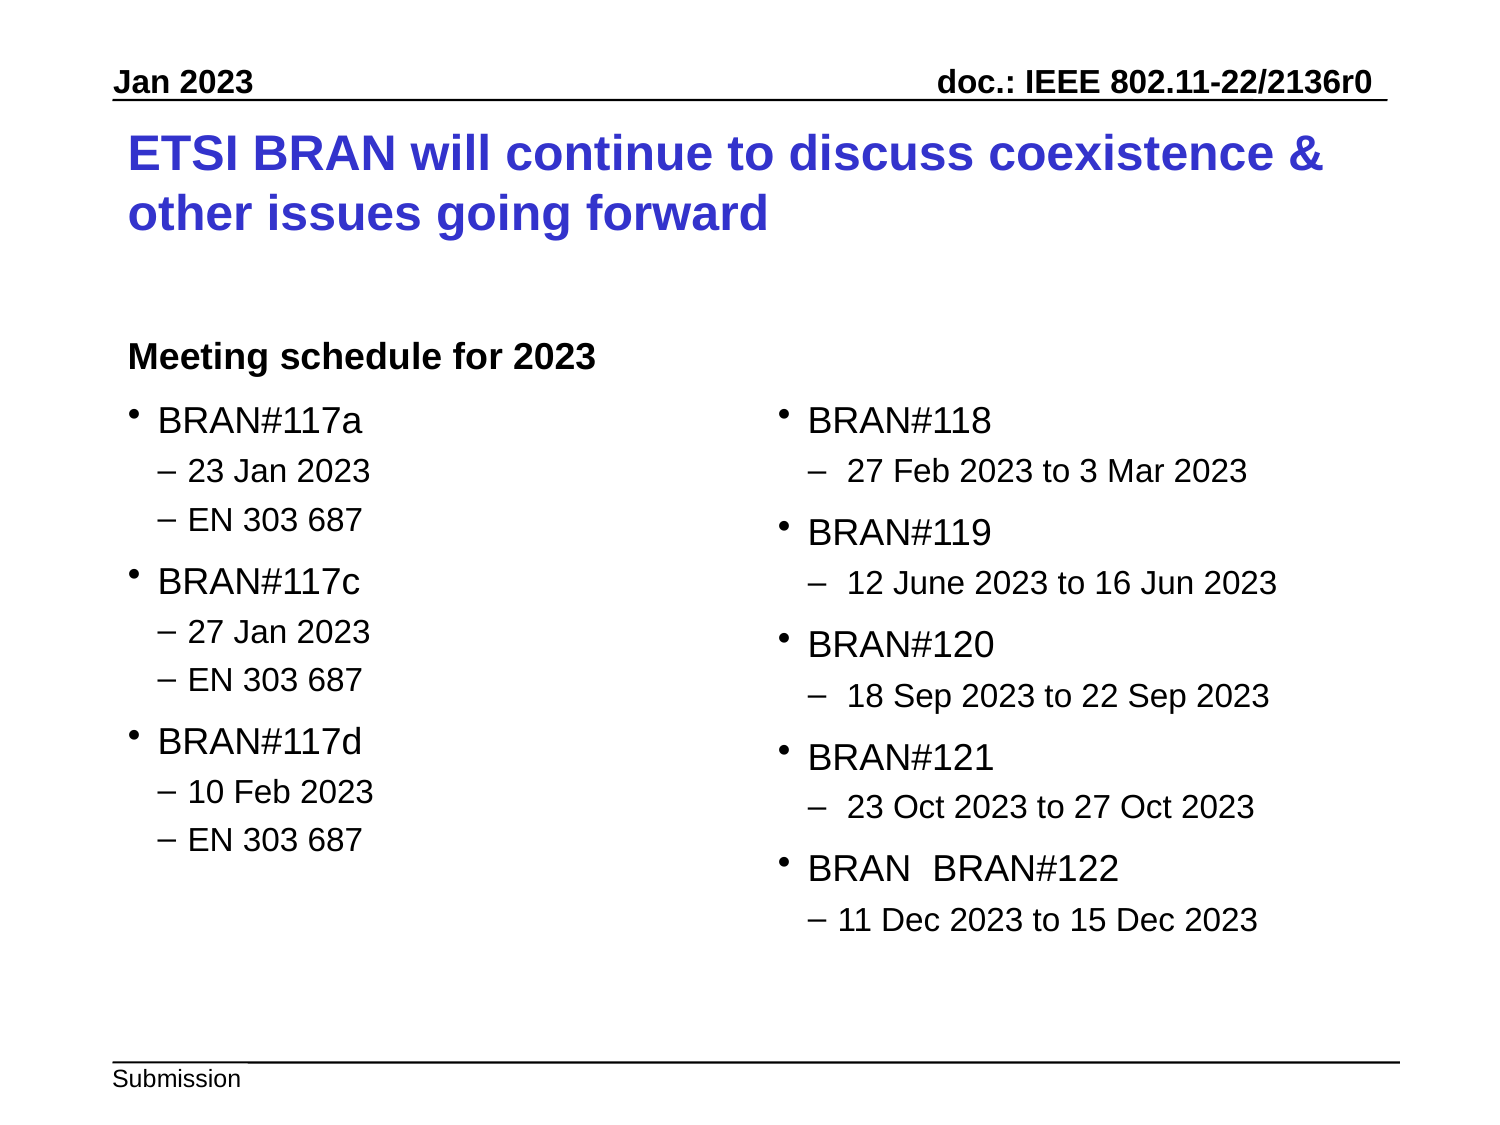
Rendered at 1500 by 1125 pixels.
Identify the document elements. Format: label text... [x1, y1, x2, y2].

list Meeting schedule for 2023 BRAN#117a 23 Jan 2023 EN 303 687 BRAN#117c 27 Jan 2023 EN 303 687 BRAN#117d 10 Feb 2023 EN 303 687 [112, 324, 738, 1000]
list BRAN#118 27 Feb 2023 to 3 Mar 2023 BRAN#119 12 June 2023 to 16 Jun 2023 BRAN#120 18 Sep 2023 to 22 Sep 2023 BRAN#121 23 Oct 2023 to 27 Oct 2023 BRAN BRAN#122 11 Dec 2023 to 15 Dec 2023 [762, 324, 1388, 1000]
title ETSI BRAN will continue to discuss coexistence & other issues going forward [112, 112, 1388, 288]
